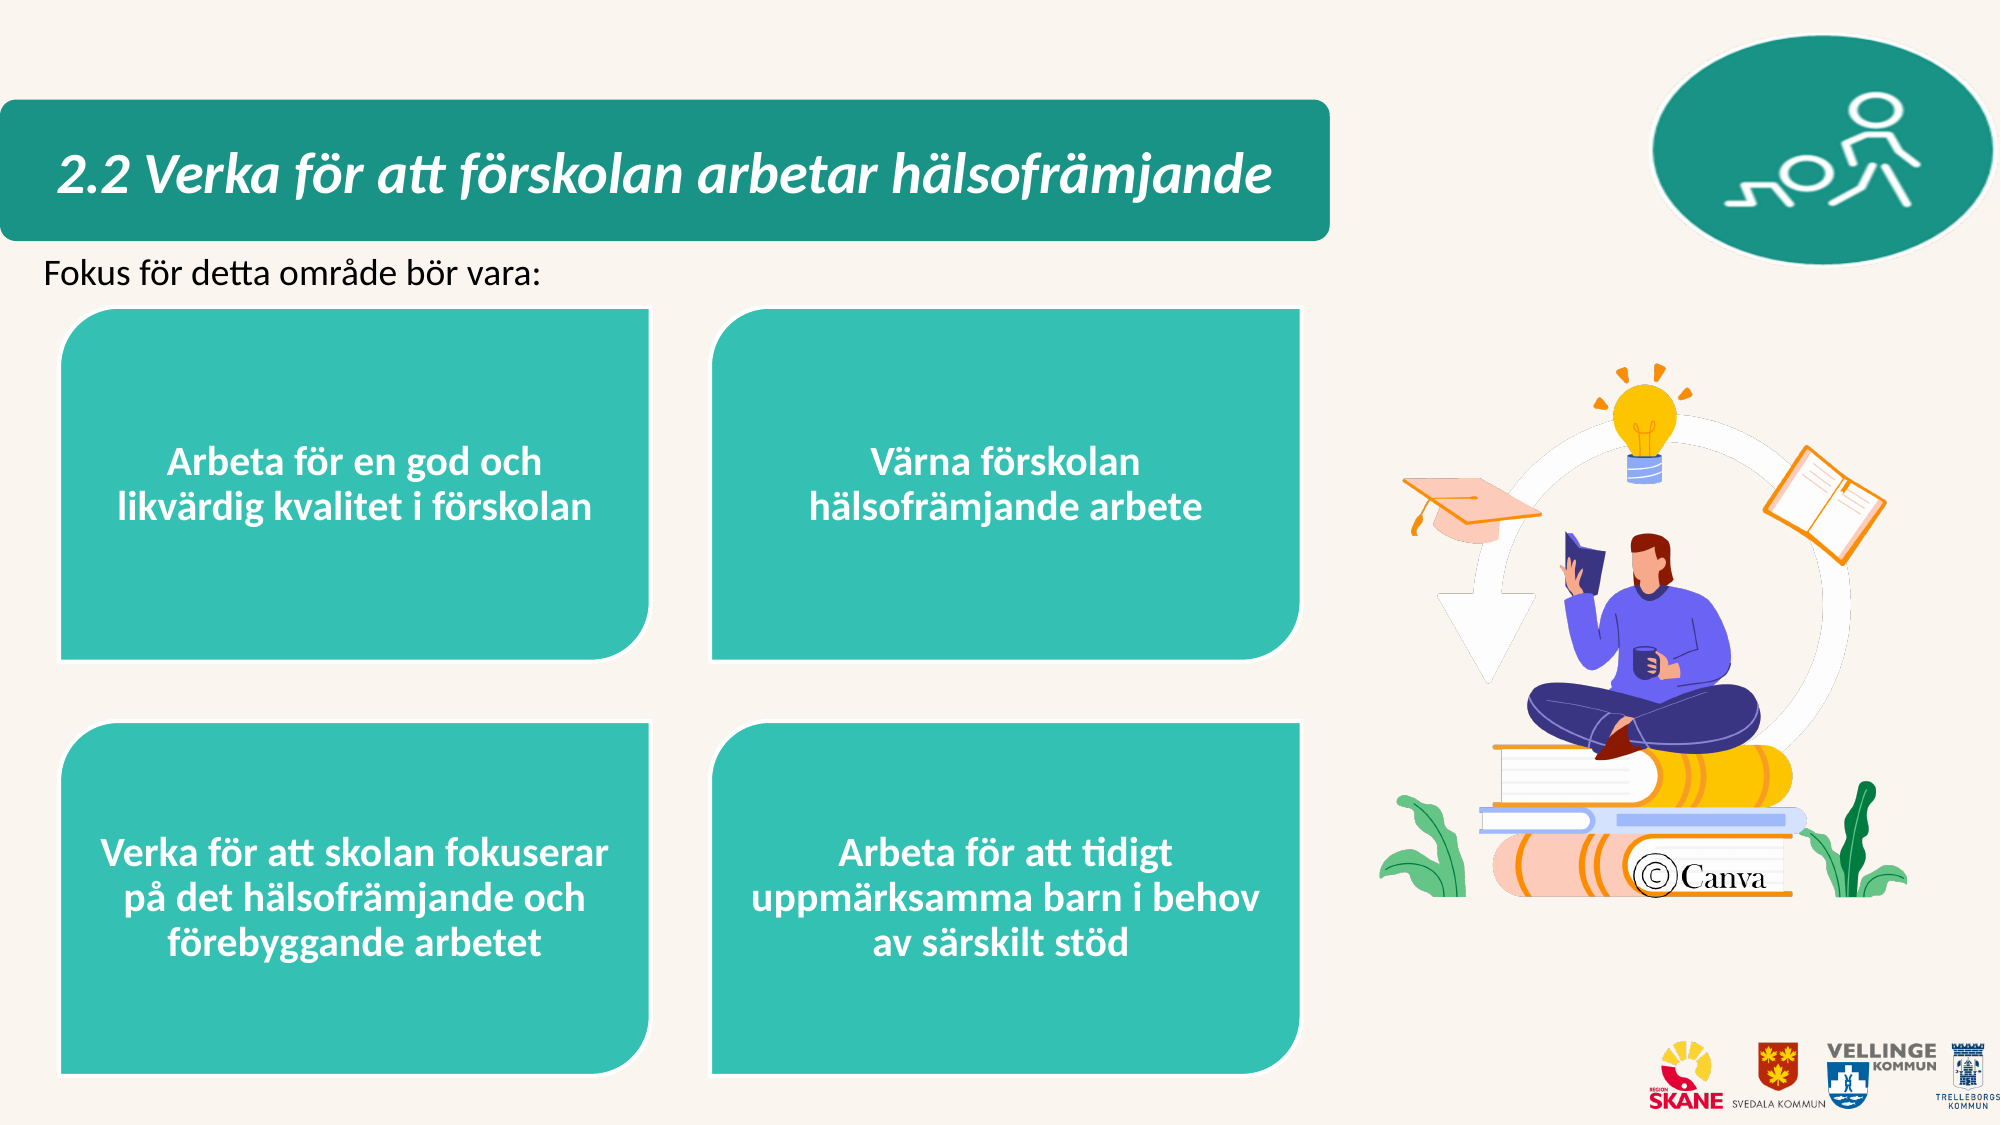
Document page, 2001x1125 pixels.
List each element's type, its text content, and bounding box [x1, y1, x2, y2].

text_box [0, 99, 1330, 242]
text_box Fokus för detta område bör vara: [28, 250, 1029, 301]
picture [1627, 844, 1787, 918]
picture [1642, 1028, 2000, 1125]
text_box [58, 275, 1302, 1108]
text_box [1379, 363, 1908, 902]
text_box [1646, 30, 2000, 271]
